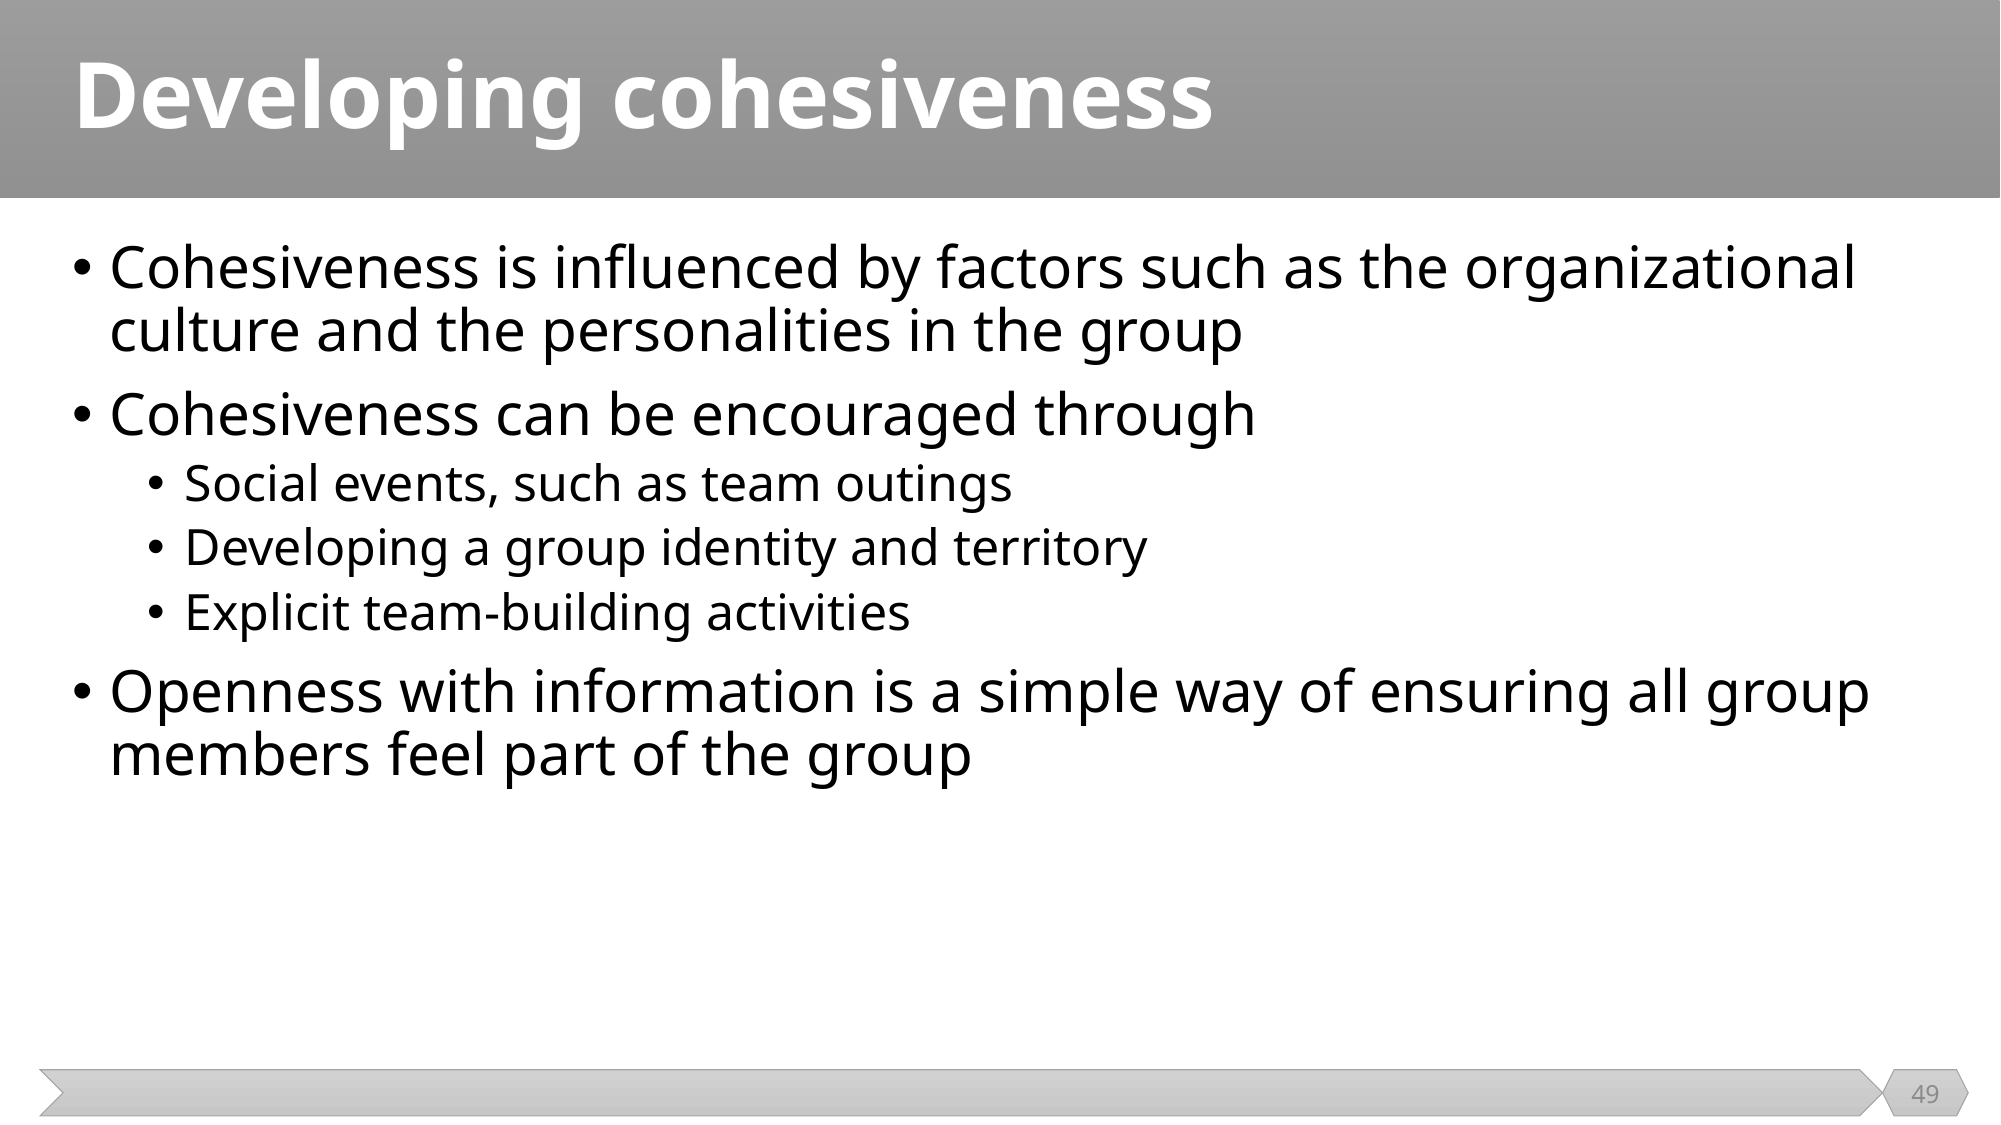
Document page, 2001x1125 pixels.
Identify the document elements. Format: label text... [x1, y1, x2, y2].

title Developing cohesiveness [56, 0, 1969, 199]
list Cohesiveness is influenced by factors such as the organizational culture and the personalities in the group Cohesiveness can be encouraged through Social events, such as team outings Developing a group identity and territory Explicit team-building activities Openness with information is a simple way of ensuring all group members feel part of the group [56, 230, 1969, 1010]
slide_number 49 [1882, 1065, 1969, 1125]
